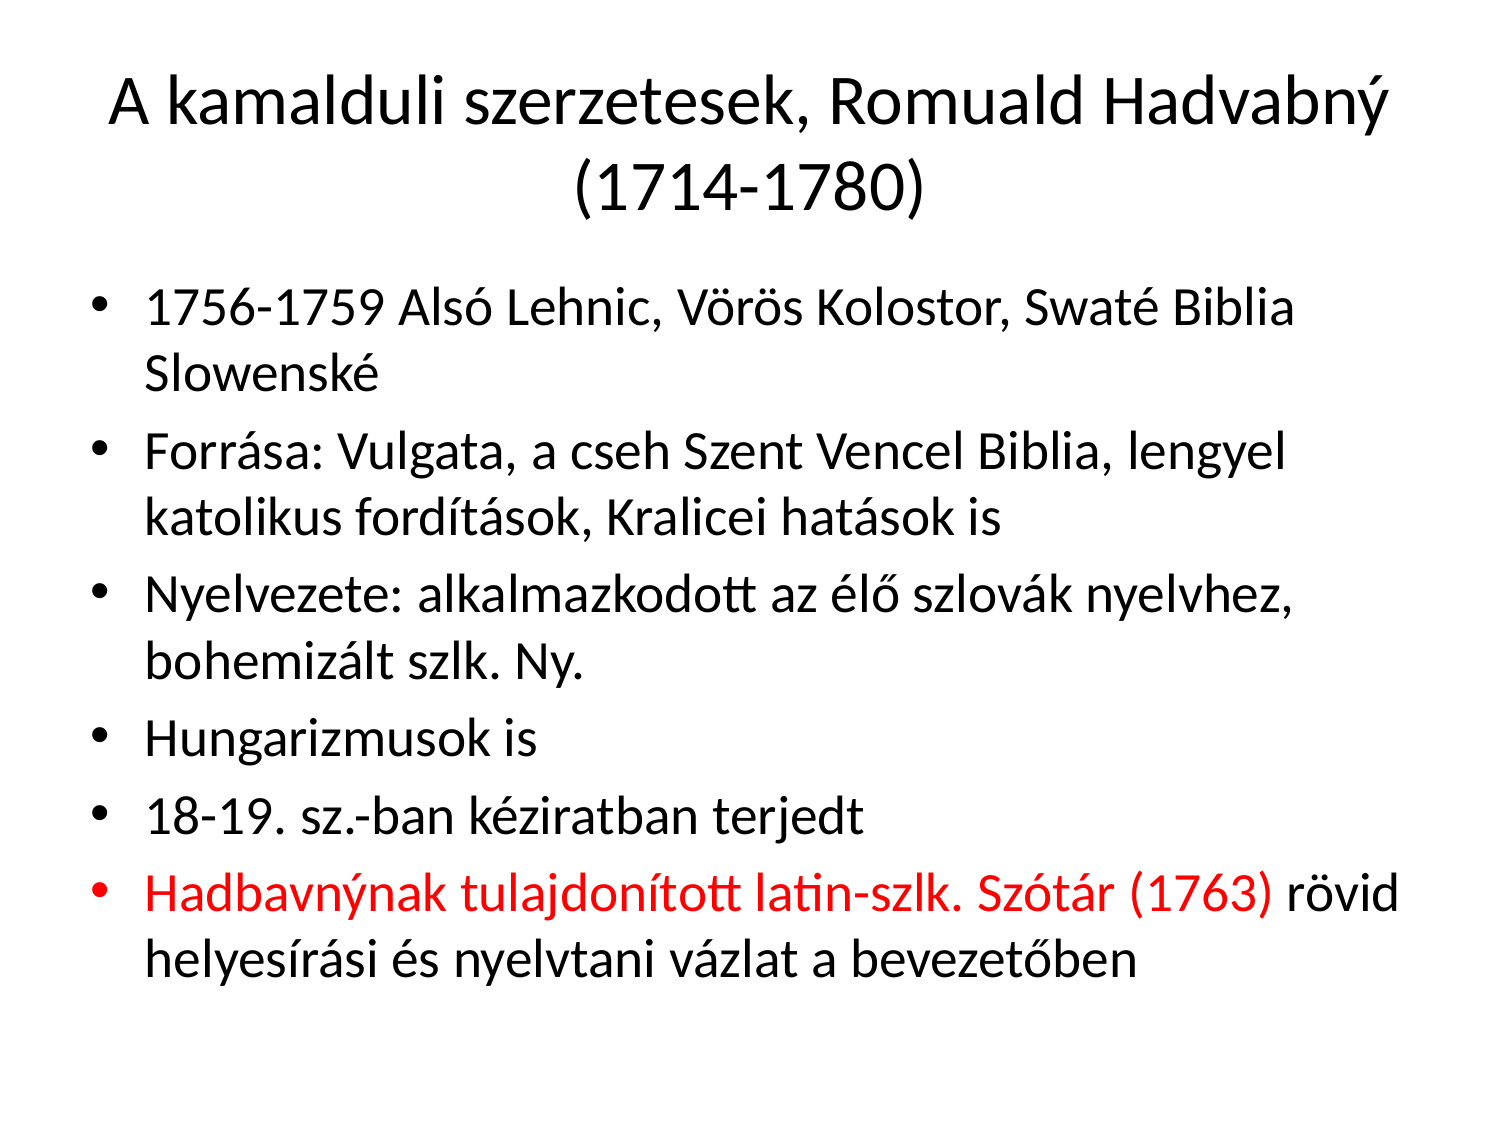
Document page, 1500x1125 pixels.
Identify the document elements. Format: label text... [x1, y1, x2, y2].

list 1756-1759 Alsó Lehnic, Vörös Kolostor, Swaté Biblia Slowenské Forrása: Vulgata, a cseh Szent Vencel Biblia, lengyel katolikus fordítások, Kralicei hatások is Nyelvezete: alkalmazkodott az élő szlovák nyelvhez, bohemizált szlk. Ny. Hungarizmusok is 18-19. sz.-ban kéziratban terjedt Hadbavnýnak tulajdonított latin-szlk. Szótár (1763) rövid helyesírási és nyelvtani vázlat a bevezetőben [74, 262, 1426, 1006]
title A kamalduli szerzetesek, Romuald Hadvabný (1714-1780) [74, 44, 1426, 233]
